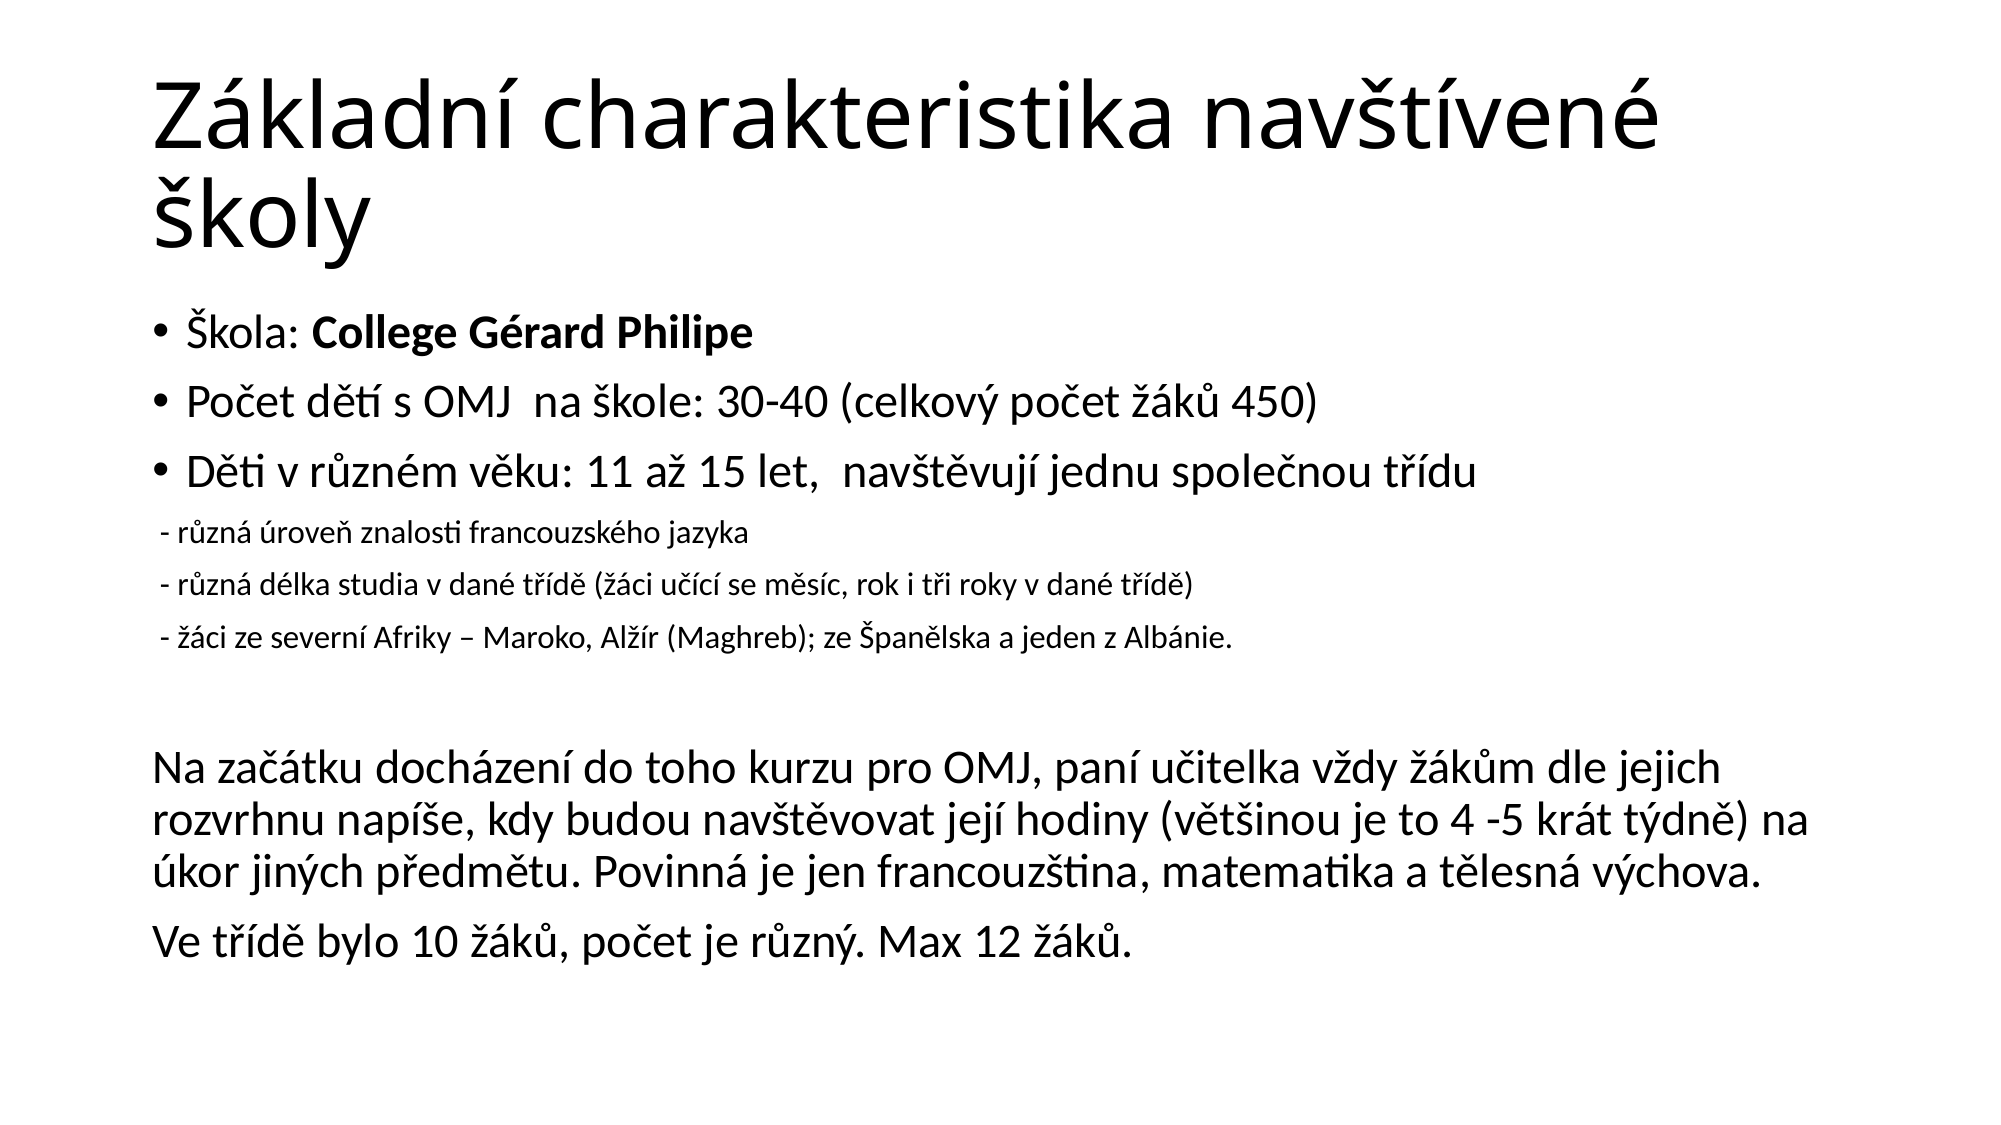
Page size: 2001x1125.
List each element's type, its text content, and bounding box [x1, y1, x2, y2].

title Základní charakteristika navštívené školy [137, 59, 1863, 278]
list Škola: College Gérard Philipe Počet dětí s OMJ na škole: 30-40 (celkový počet žáků 450) Děti v různém věku: 11 až 15 let, navštěvují jednu společnou třídu - různá úroveň znalosti francouzského jazyka - různá délka studia v dané třídě (žáci učící se měsíc, rok i tři roky v dané třídě) - žáci ze severní Afriky – Maroko, Alžír (Maghreb); ze Španělska a jeden z Albánie. Na začátku docházení do toho kurzu pro OMJ, paní učitelka vždy žákům dle jejich rozvrhnu napíše, kdy budou navštěvovat její hodiny (většinou je to 4 -5 krát týdně) na úkor jiných předmětu. Povinná je jen francouzština, matematika a tělesná výchova. Ve třídě bylo 10 žáků, počet je různý. Max 12 žáků. [137, 299, 1863, 1014]
